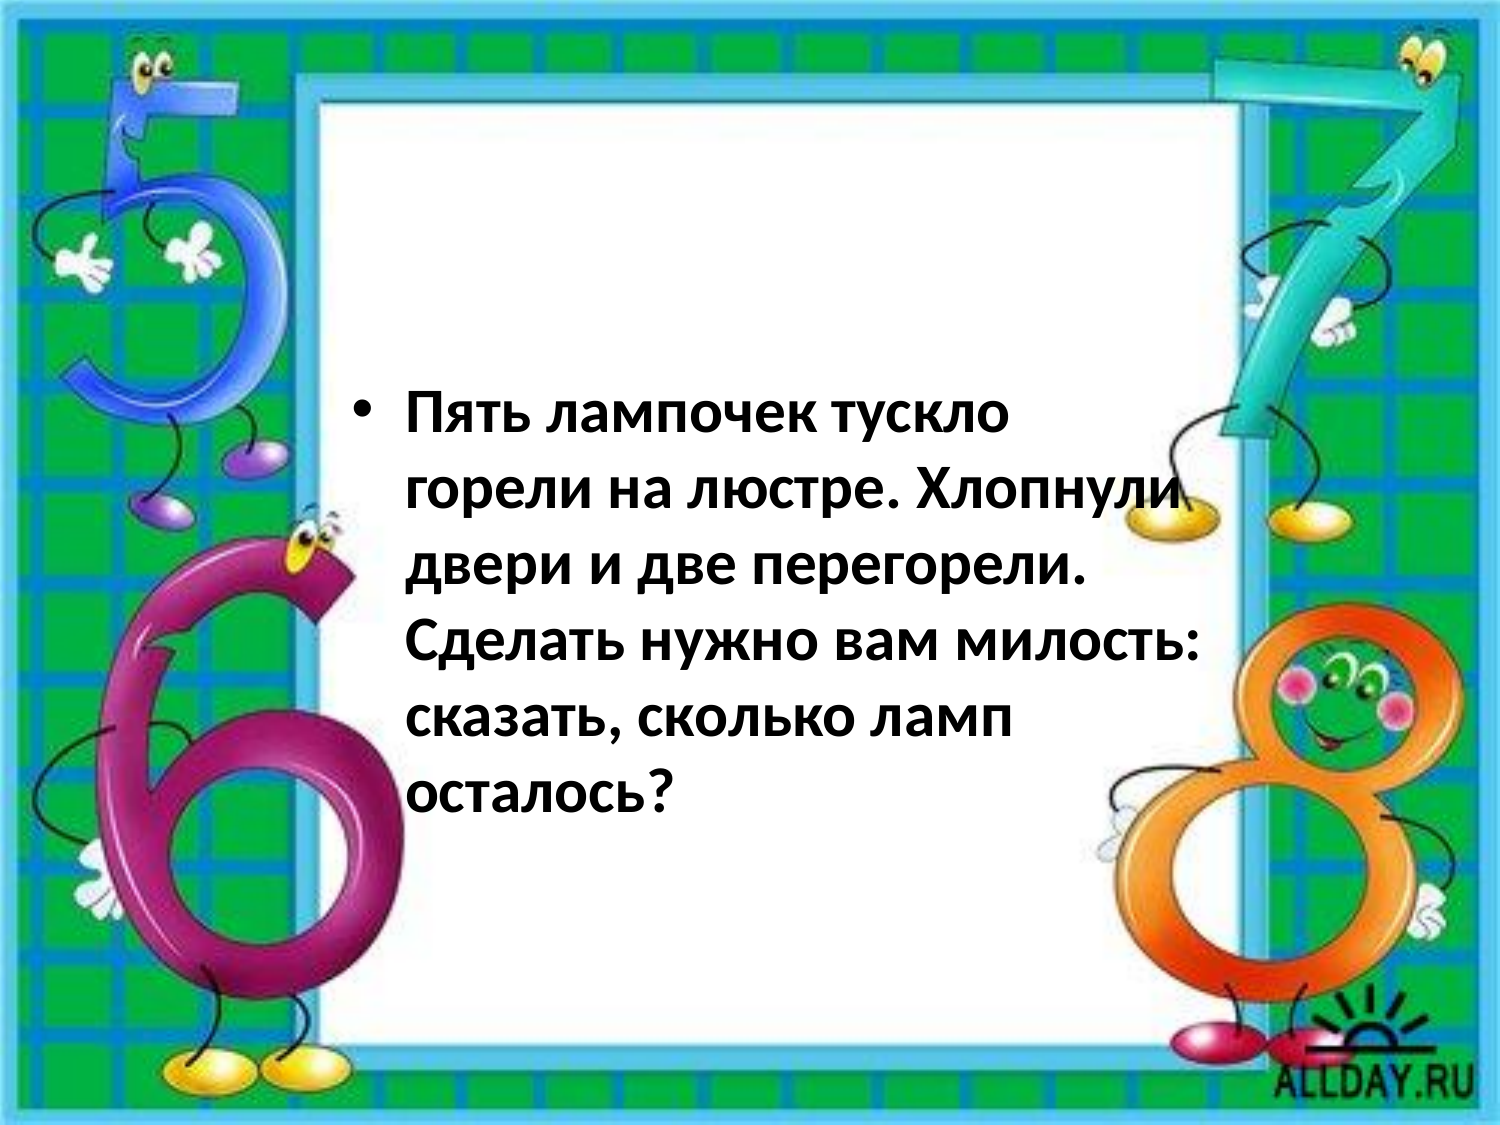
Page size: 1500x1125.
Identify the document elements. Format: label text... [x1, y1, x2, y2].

picture [0, 0, 1500, 1125]
list Пять лампочек тускло горели на люстре. Хлопнули двери и две перегорели. Сделать нужно вам милость: сказать, сколько ламп осталось? [336, 361, 1223, 894]
